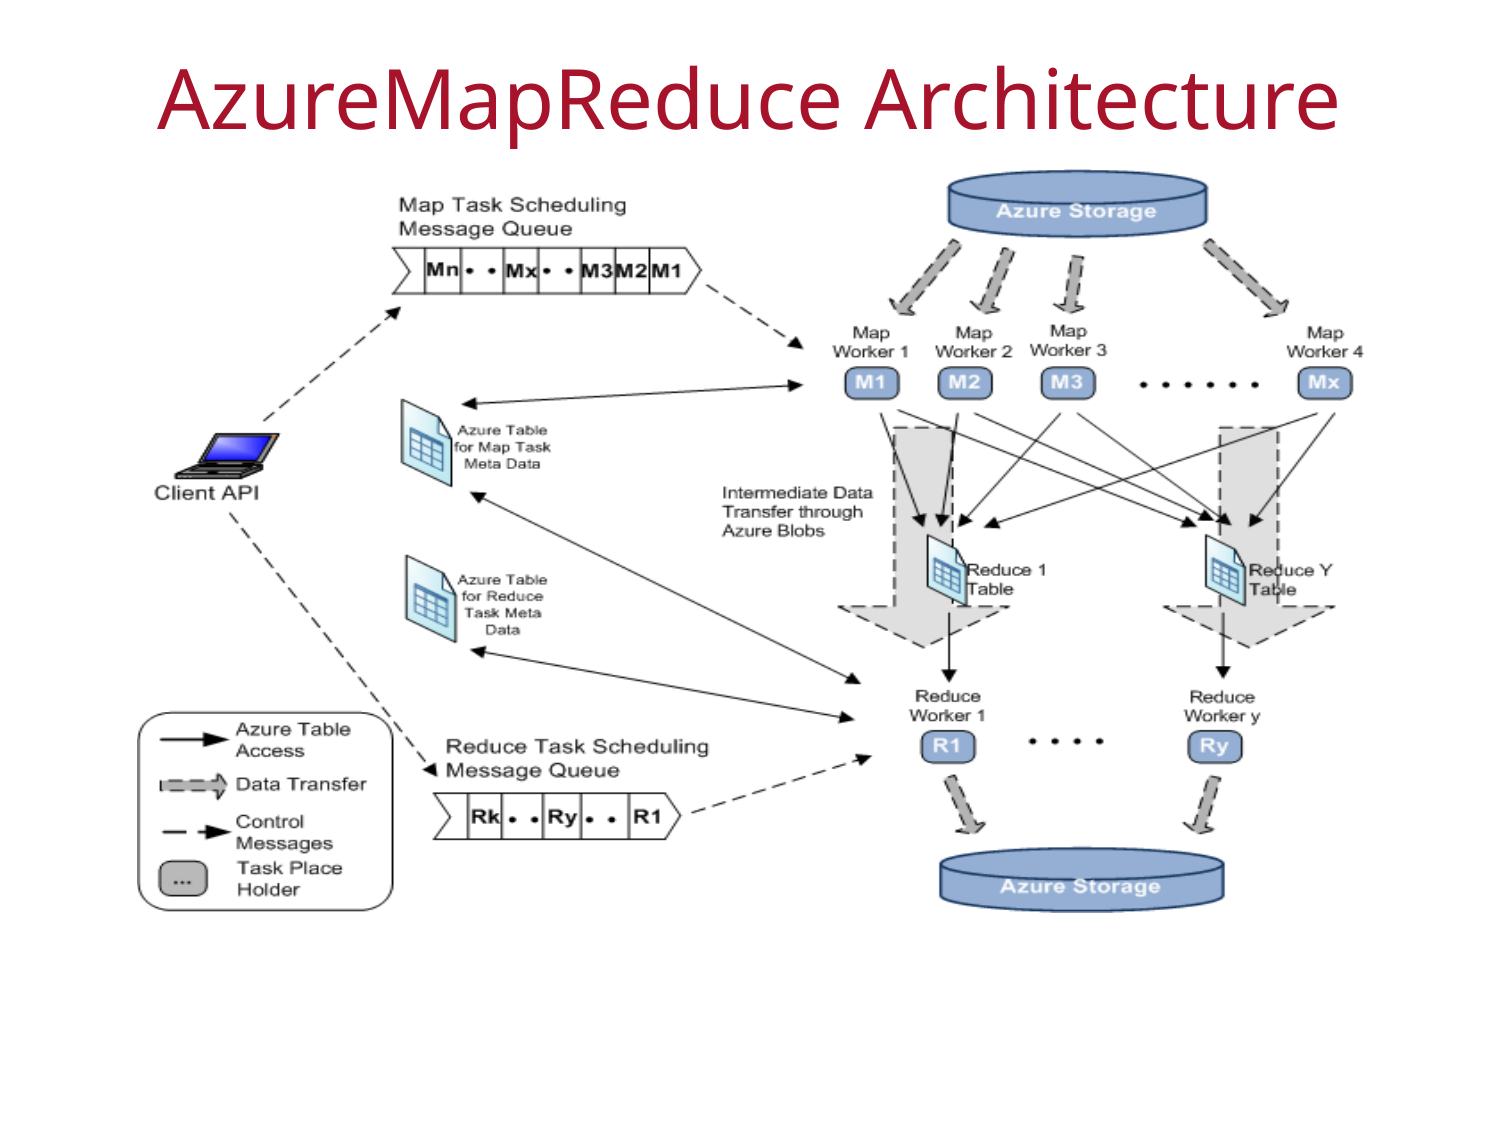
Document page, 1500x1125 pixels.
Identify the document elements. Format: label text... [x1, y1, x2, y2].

title AzureMapReduce Architecture [75, 30, 1425, 163]
picture [137, 169, 1366, 913]
